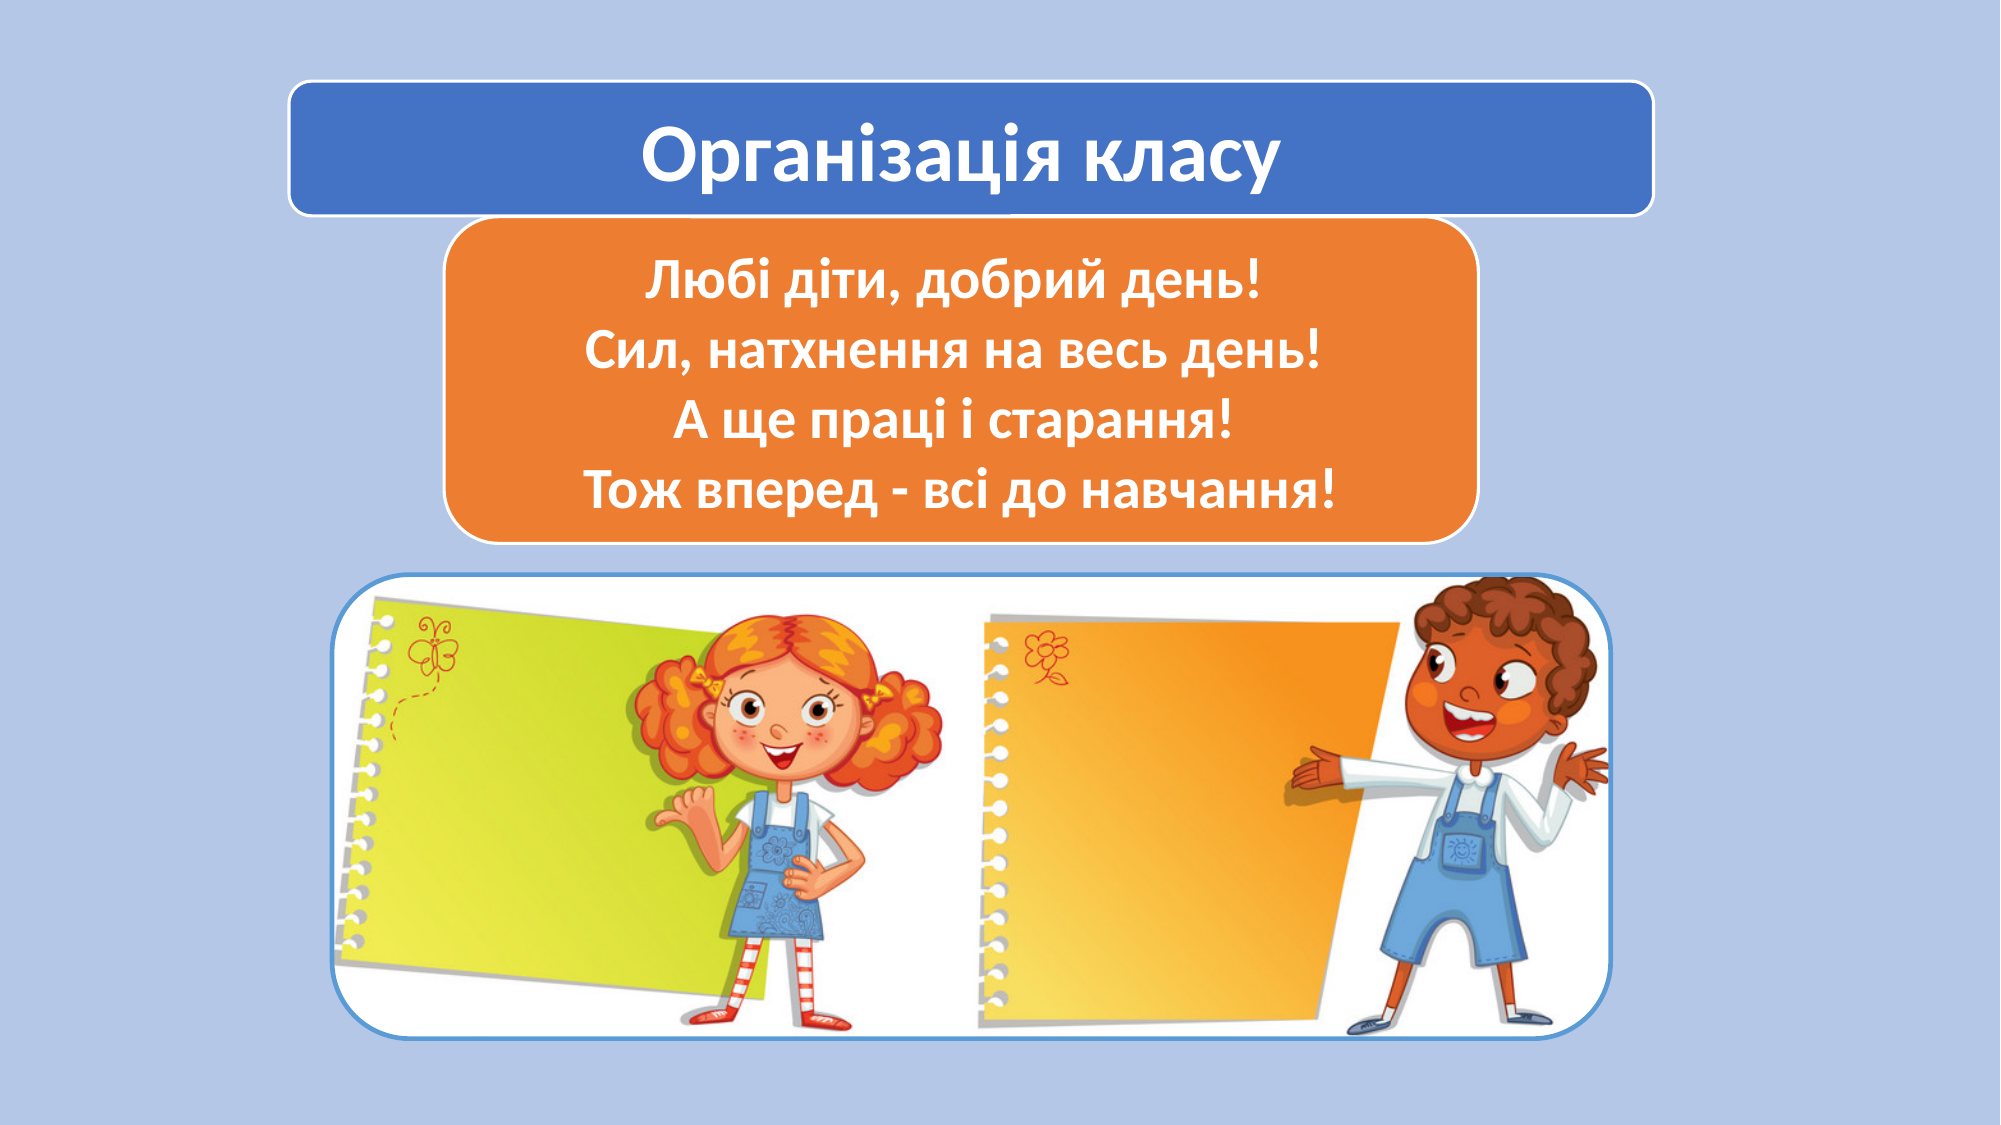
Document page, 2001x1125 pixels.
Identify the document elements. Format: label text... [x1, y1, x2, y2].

text_box Любі діти, добрий день! Сил, натхнення на весь день! А ще праці і старання! Тож вперед - всі до навчання! [442, 215, 1480, 545]
text_box Організація класу [287, 79, 1656, 218]
picture [332, 574, 1611, 1039]
